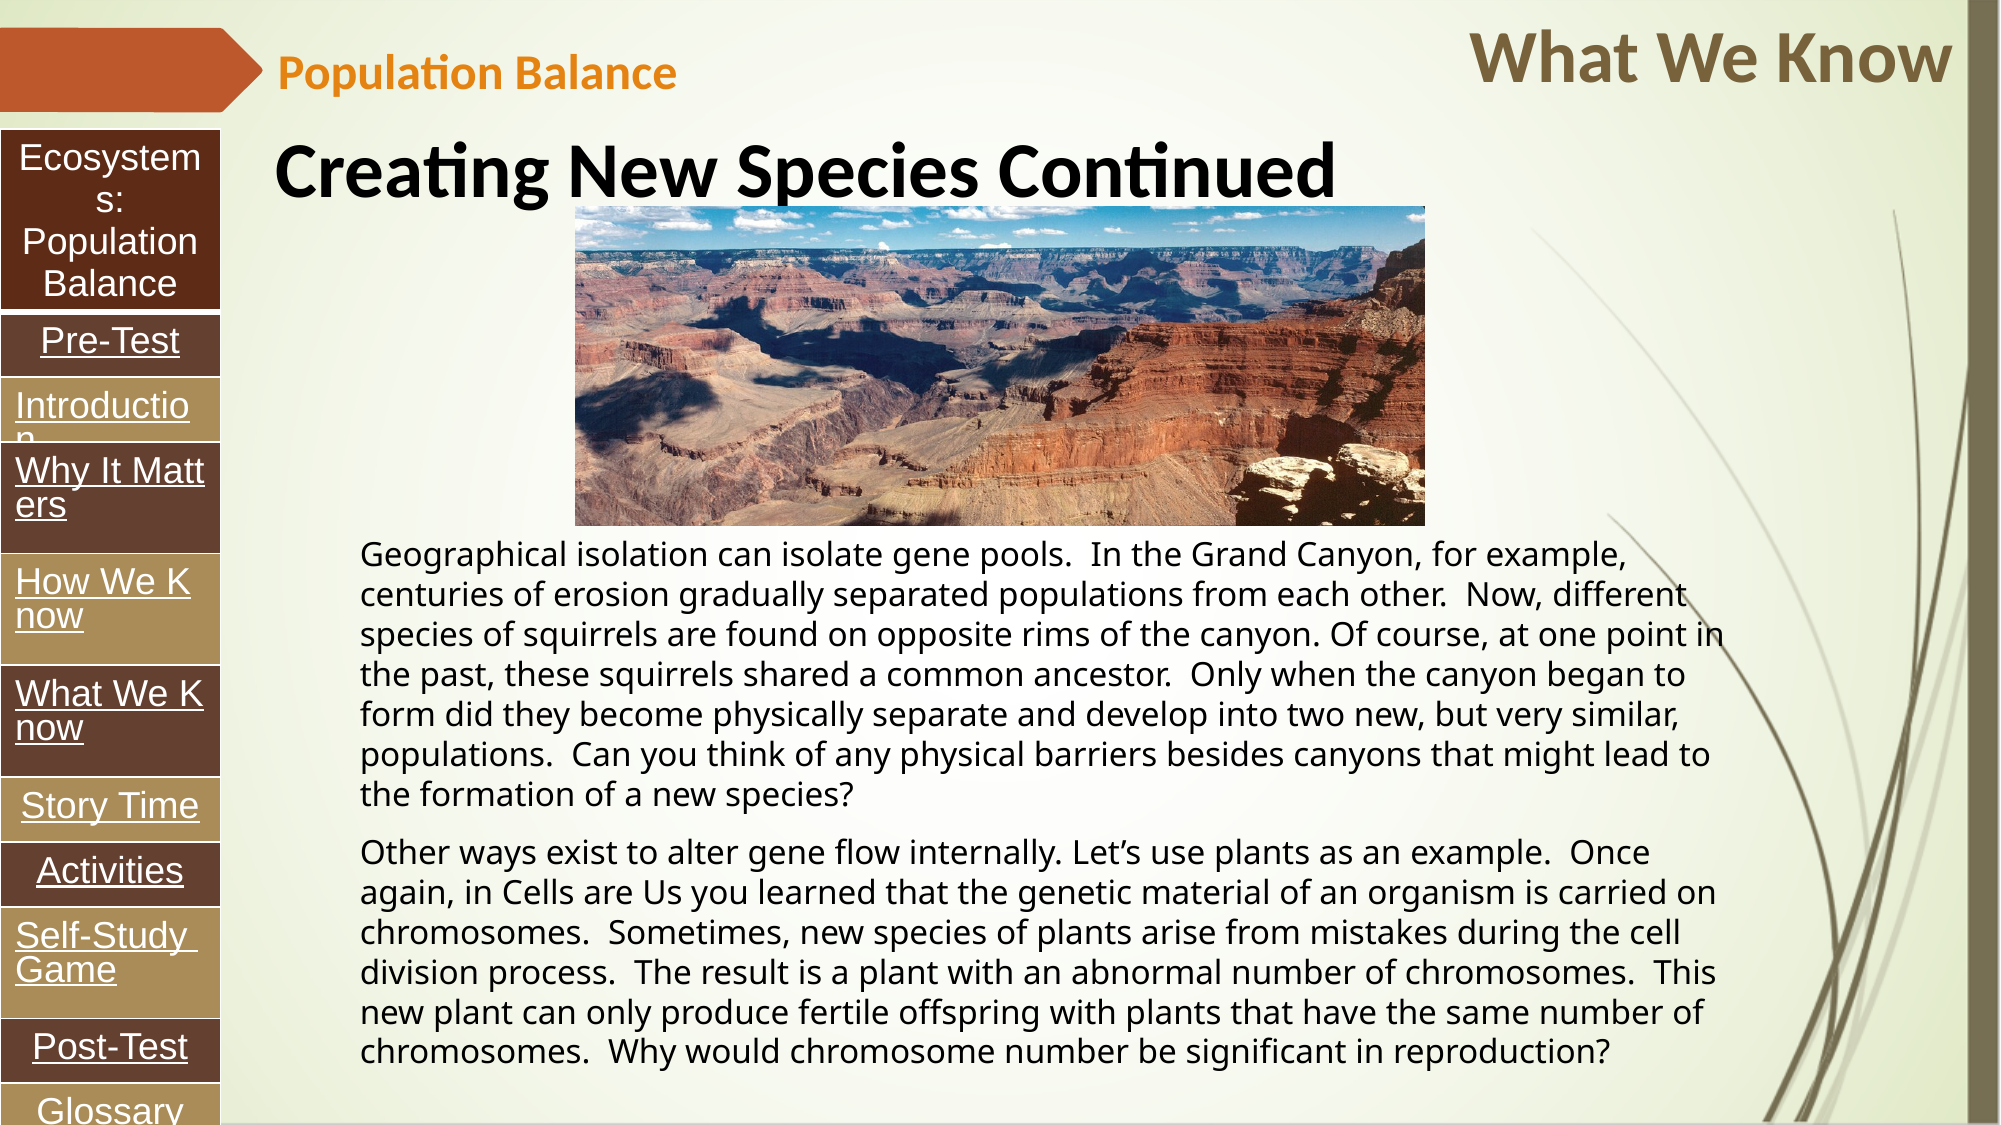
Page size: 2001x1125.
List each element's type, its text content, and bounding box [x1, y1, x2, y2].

text_box Population Balance [260, 32, 695, 108]
table_cell Post-Test [1, 1019, 220, 1082]
text_box Geographical isolation can isolate gene pools. In the Grand Canyon, for example, centuries of erosion gradually separated populations from each other. Now, different species of squirrels are found on opposite rims of the canyon. Of course, at one point in the past, these squirrels shared a common ancestor. Only when the canyon began to form did they become physically separate and develop into two new, but very similar, populations. Can you think of any physical barriers besides canyons that might lead to the formation of a new species? [344, 525, 1752, 823]
text_box Other ways exist to alter gene flow internally. Let’s use plants as an example. Once again, in Cells are Us you learned that the genetic material of an organism is carried on chromosomes. Sometimes, new species of plants arise from mistakes during the cell division process. The result is a plant with an abnormal number of chromosomes. This new plant can only produce fertile offspring with plants that have the same number of chromosomes. Why would chromosome number be significant in reproduction? [344, 823, 1752, 1122]
table_cell Introduction [1, 378, 220, 441]
table_cell What We Know [1, 666, 220, 776]
table_cell Why It Matters [1, 443, 220, 553]
table_cell Story Time [1, 778, 220, 841]
text_box [0, 28, 260, 112]
table_cell How We Know [1, 554, 220, 664]
picture [0, 0, 2001, 1125]
table_cell Pre-Test [1, 315, 220, 376]
table_cell Activities [1, 843, 220, 906]
table_cell Self-Study Game [1, 908, 220, 1018]
text_box Creating New Species Continued [260, 110, 1893, 207]
text_box What We Know [1422, 0, 2000, 106]
table_header Ecosystems: Population Balance [1, 130, 220, 309]
table_cell Glossary [1, 1084, 220, 1125]
